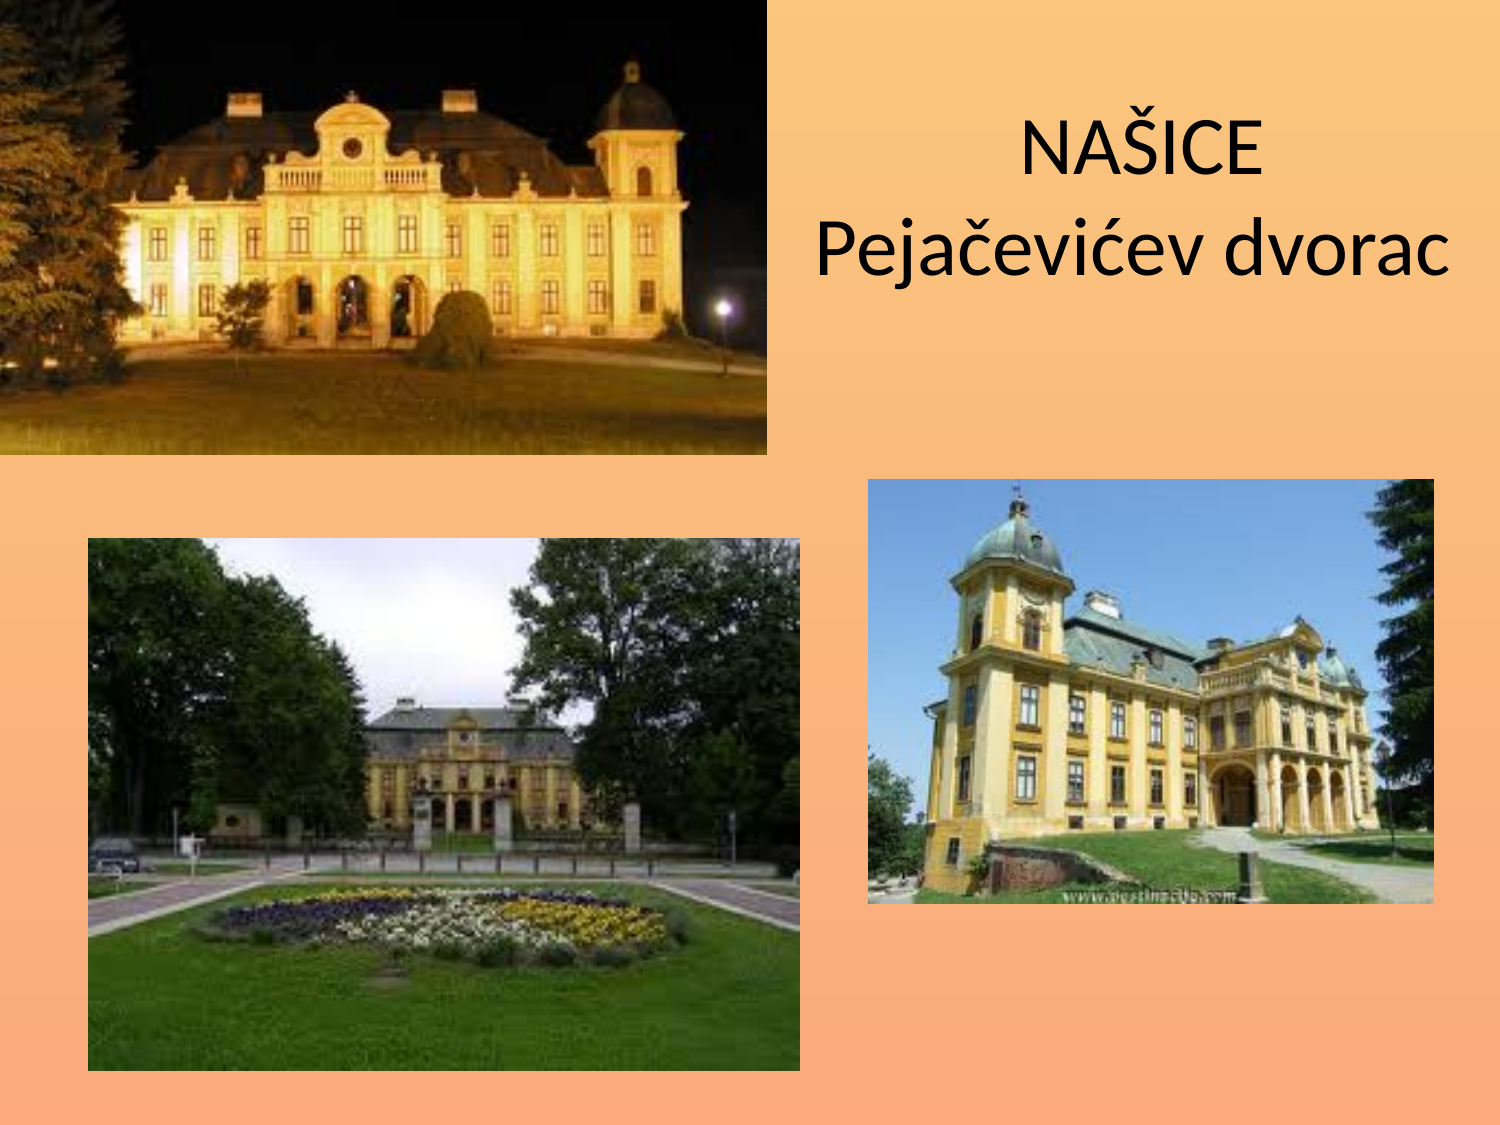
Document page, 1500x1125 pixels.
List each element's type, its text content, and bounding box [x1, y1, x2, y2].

picture [867, 479, 1434, 904]
title NAŠICE Pejačevićev dvorac [785, 45, 1500, 338]
picture [0, 0, 767, 455]
picture [88, 538, 800, 1071]
